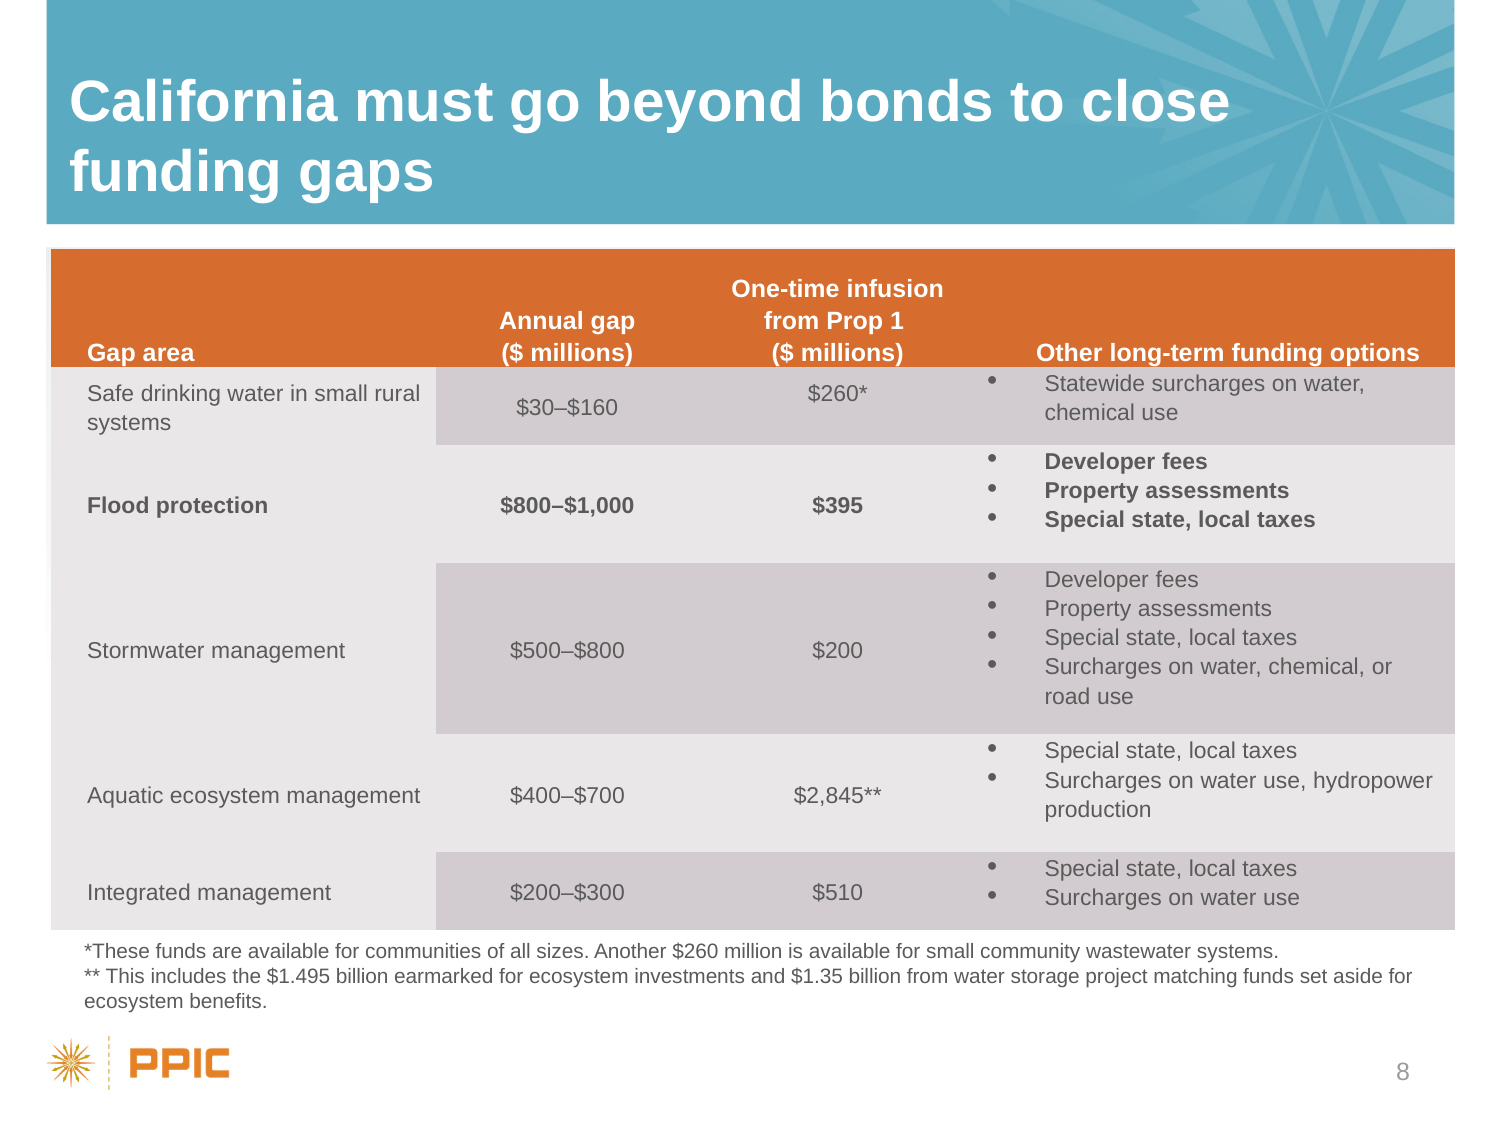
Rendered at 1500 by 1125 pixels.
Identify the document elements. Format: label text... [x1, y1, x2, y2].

table_cell $200–$300 [436, 852, 674, 930]
title California must go beyond bonds to close funding gaps [69, 32, 1426, 204]
table_header One-time infusion from Prop 1 ($ millions) [674, 249, 977, 367]
table_cell $2,845** [674, 734, 977, 852]
table_cell $800–$1,000 [436, 445, 674, 563]
table_header Gap area [51, 249, 436, 367]
table_cell Statewide surcharges on water, chemical use [977, 367, 1455, 445]
table_cell Developer fees Property assessments Special state, local taxes Surcharges on water, chemical, or road use [977, 563, 1455, 734]
table_cell Integrated management [51, 852, 436, 930]
table_cell $260* [674, 367, 977, 445]
table_cell Stormwater management [51, 563, 436, 734]
table_cell $500–$800 [436, 563, 674, 734]
table_header Other long-term funding options [977, 249, 1455, 367]
table_cell Developer fees Property assessments Special state, local taxes [977, 445, 1455, 563]
table_cell $200 [674, 563, 977, 734]
table_cell $395 [674, 445, 977, 563]
table_cell Safe drinking water in small rural systems [51, 367, 436, 445]
table_cell $30–$160 [436, 367, 674, 445]
table_cell Special state, local taxes Surcharges on water use, hydropower production [977, 734, 1455, 852]
table_cell Special state, local taxes Surcharges on water use [977, 852, 1455, 930]
slide_number 8 [1074, 1040, 1425, 1101]
table_header Annual gap ($ millions) [436, 249, 674, 367]
text_box *These funds are available for communities of all sizes. Another $260 million is available for small community wastewater systems. ** This includes the $1.495 billion earmarked for ecosystem investments and $1.35 billion from water storage project matching funds set aside for ecosystem benefits. [69, 930, 1455, 1020]
table_cell $400–$700 [436, 734, 674, 852]
table_cell $510 [674, 852, 977, 930]
table_cell Aquatic ecosystem management [51, 734, 436, 852]
table_cell Flood protection [51, 445, 436, 563]
picture [0, 0, 1500, 1125]
